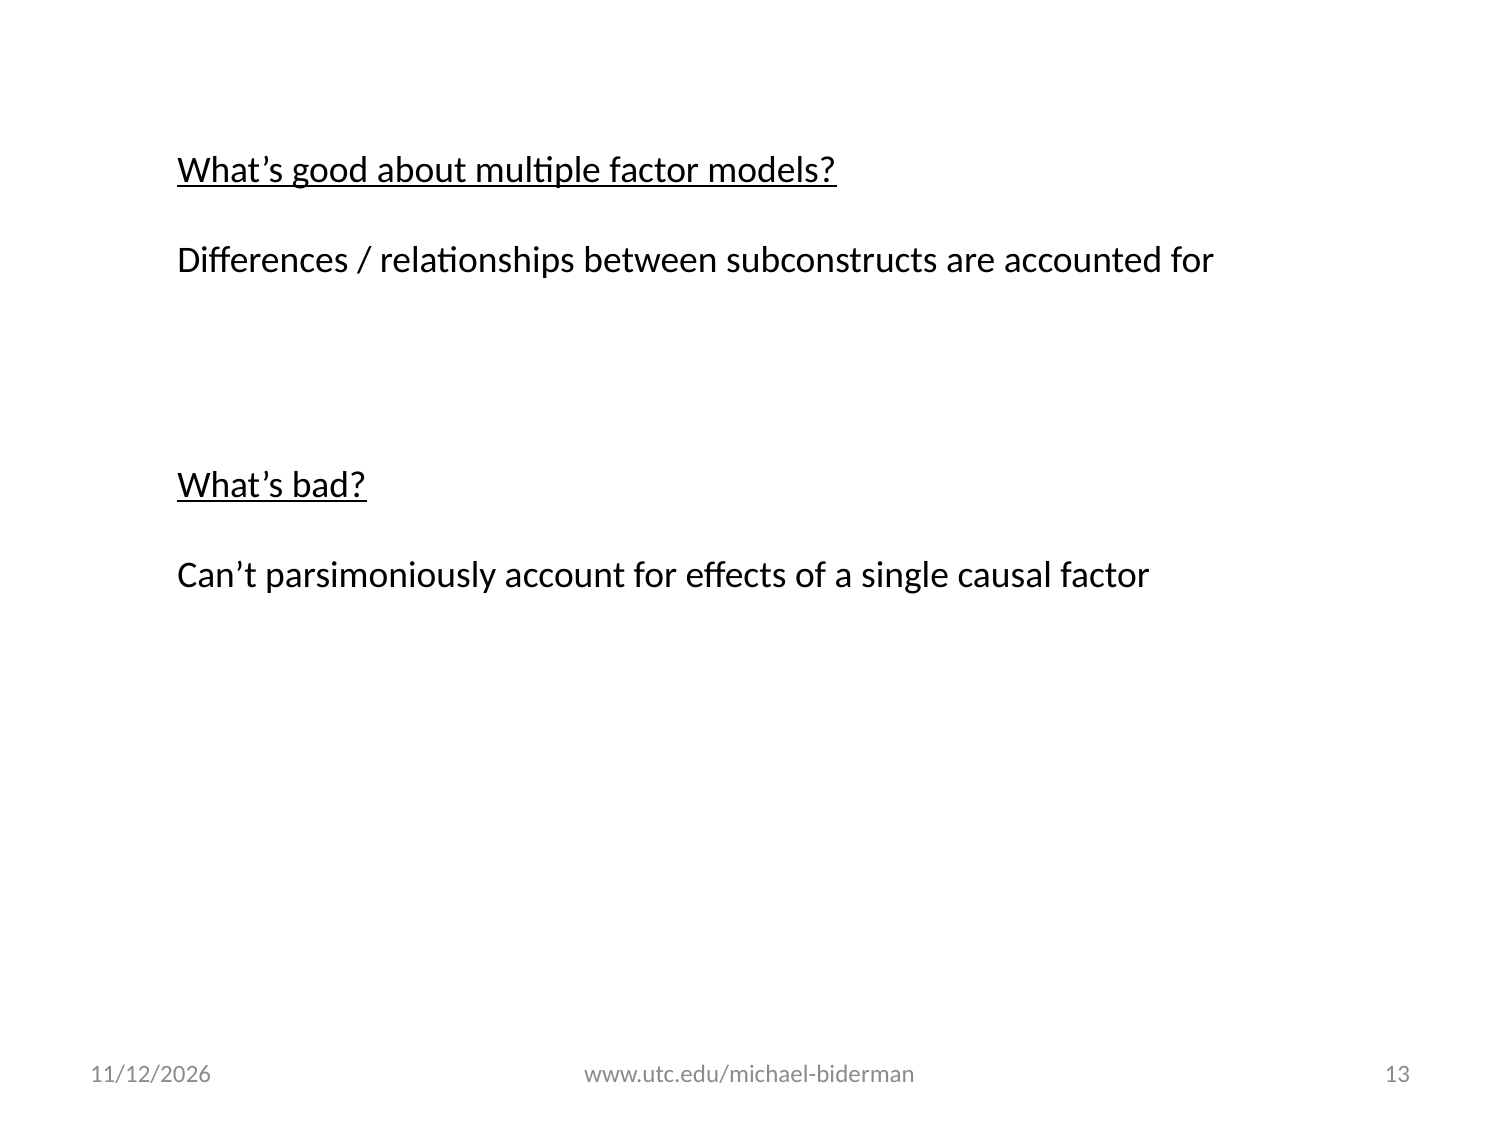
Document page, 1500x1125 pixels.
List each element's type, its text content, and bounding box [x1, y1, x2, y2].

slide_number 13 [1074, 1042, 1425, 1103]
footer www.utc.edu/michael-biderman [512, 1042, 988, 1103]
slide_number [75, 1042, 425, 1103]
text_box What’s good about multiple factor models? Differences / relationships between subconstructs are accounted for What’s bad? Can’t parsimoniously account for effects of a single causal factor [162, 137, 1375, 603]
